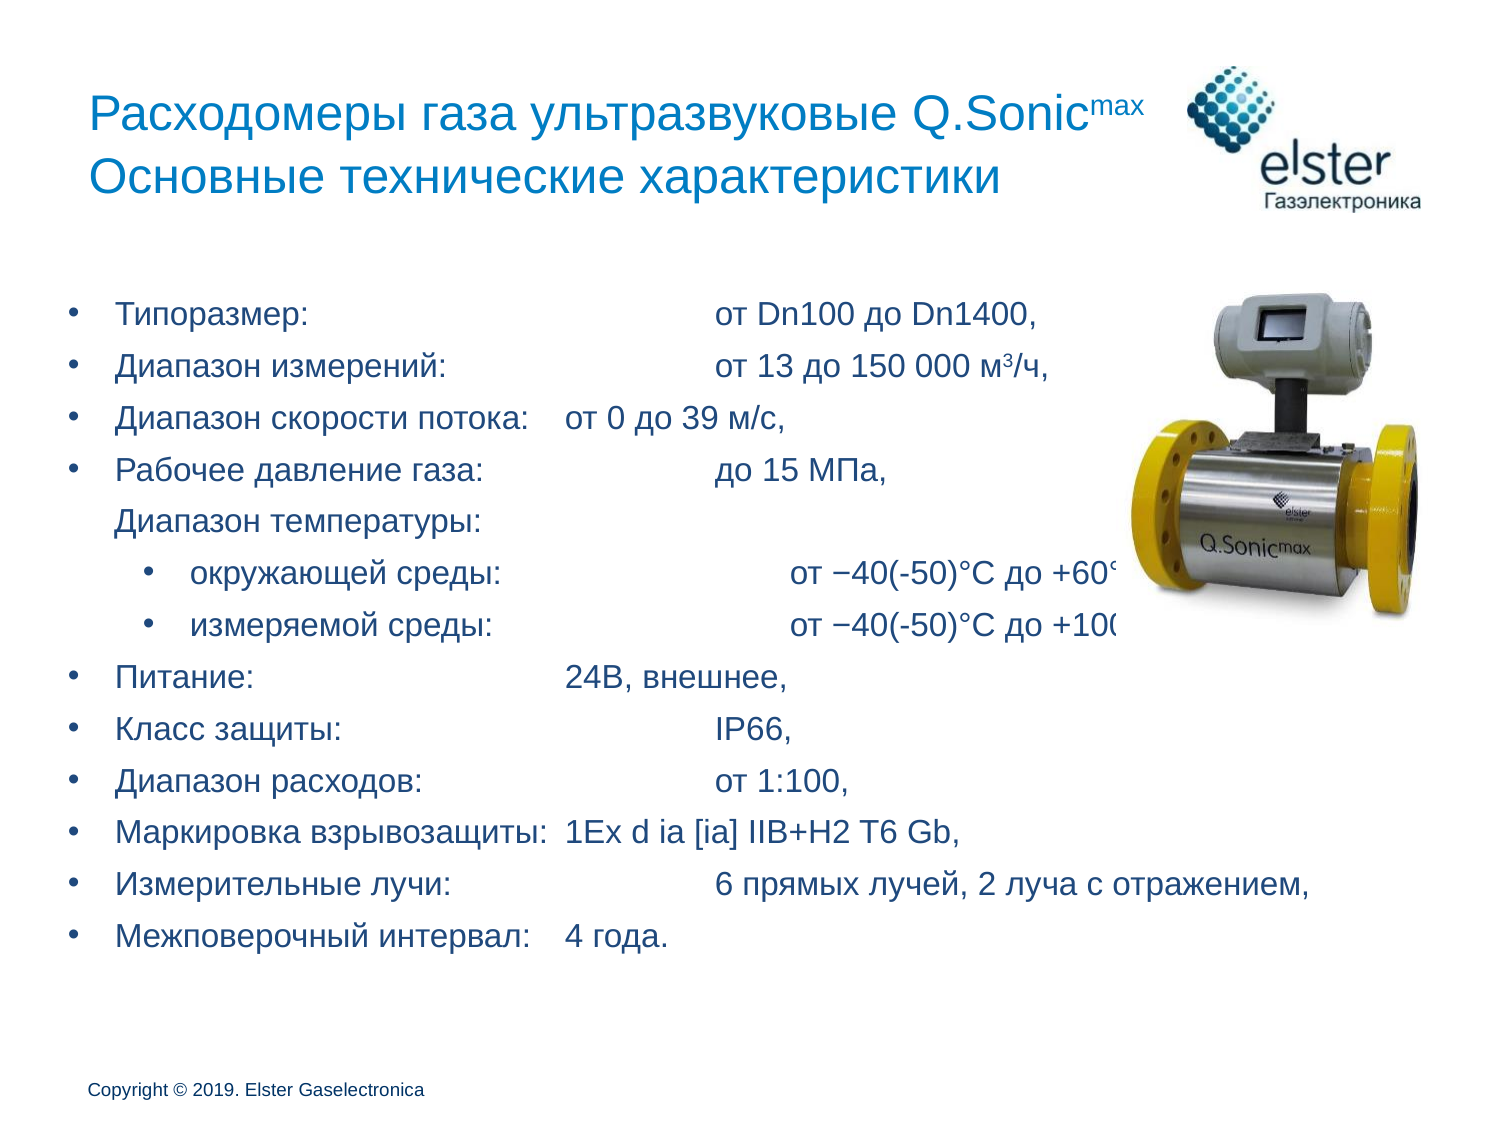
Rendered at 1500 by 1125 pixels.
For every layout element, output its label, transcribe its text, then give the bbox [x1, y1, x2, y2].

title Расходомеры газа ультразвуковые Q.Sonicmax Основные технические характеристики [88, 78, 1236, 216]
picture [1115, 274, 1453, 662]
text_box Типоразмер: от Dn100 до Dn1400, Диапазон измерений: от 13 до 150 000 м3/ч, Диапазон скорости потока: от 0 до 39 м/с, Рабочее давление газа: до 15 МПа, Диапазон температуры: окружающей среды: от −40(-50)°С до +60°С, измеряемой среды: от −40(-50)°С до +100°С, Питание: 24В, внешнее, Класс защиты: IP66, Диапазон расходов: от 1:100, Маркировка взрывозащиты: 1Ex d ia [ia] IIB+H2 T6 Gb, Измерительные лучи: 6 прямых лучей, 2 луча с отражением, Межповерочный интервал: 4 года. [53, 272, 1500, 962]
picture [1187, 66, 1421, 213]
